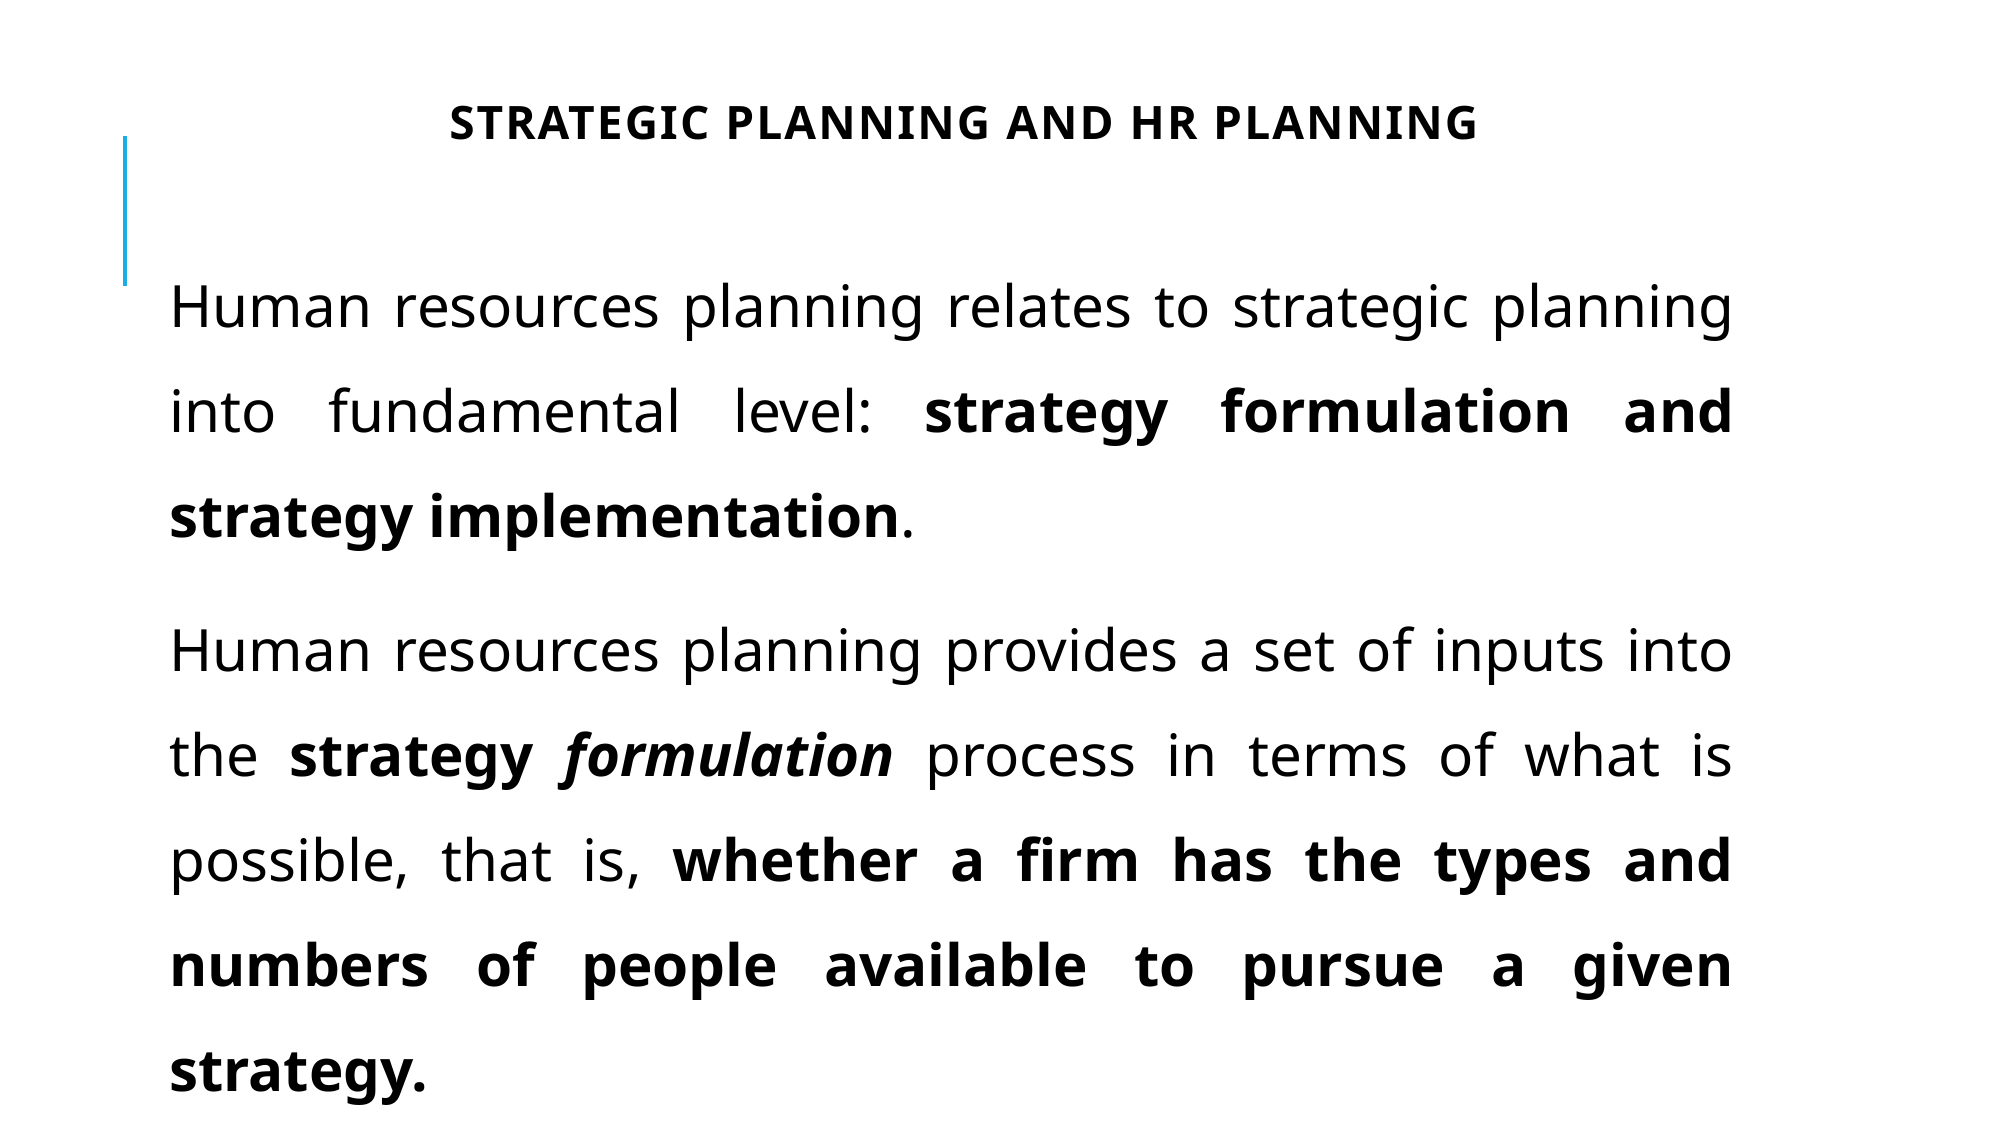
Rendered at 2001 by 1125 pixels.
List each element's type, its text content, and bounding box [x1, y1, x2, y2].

list Human resources planning relates to strategic planning into fundamental level: strategy formulation and strategy implementation. Human resources planning provides a set of inputs into the strategy formulation process in terms of what is possible, that is, whether a firm has the types and numbers of people available to pursue a given strategy. [146, 227, 1742, 1046]
title Strategic Planning and HR Planning [168, 96, 1763, 212]
